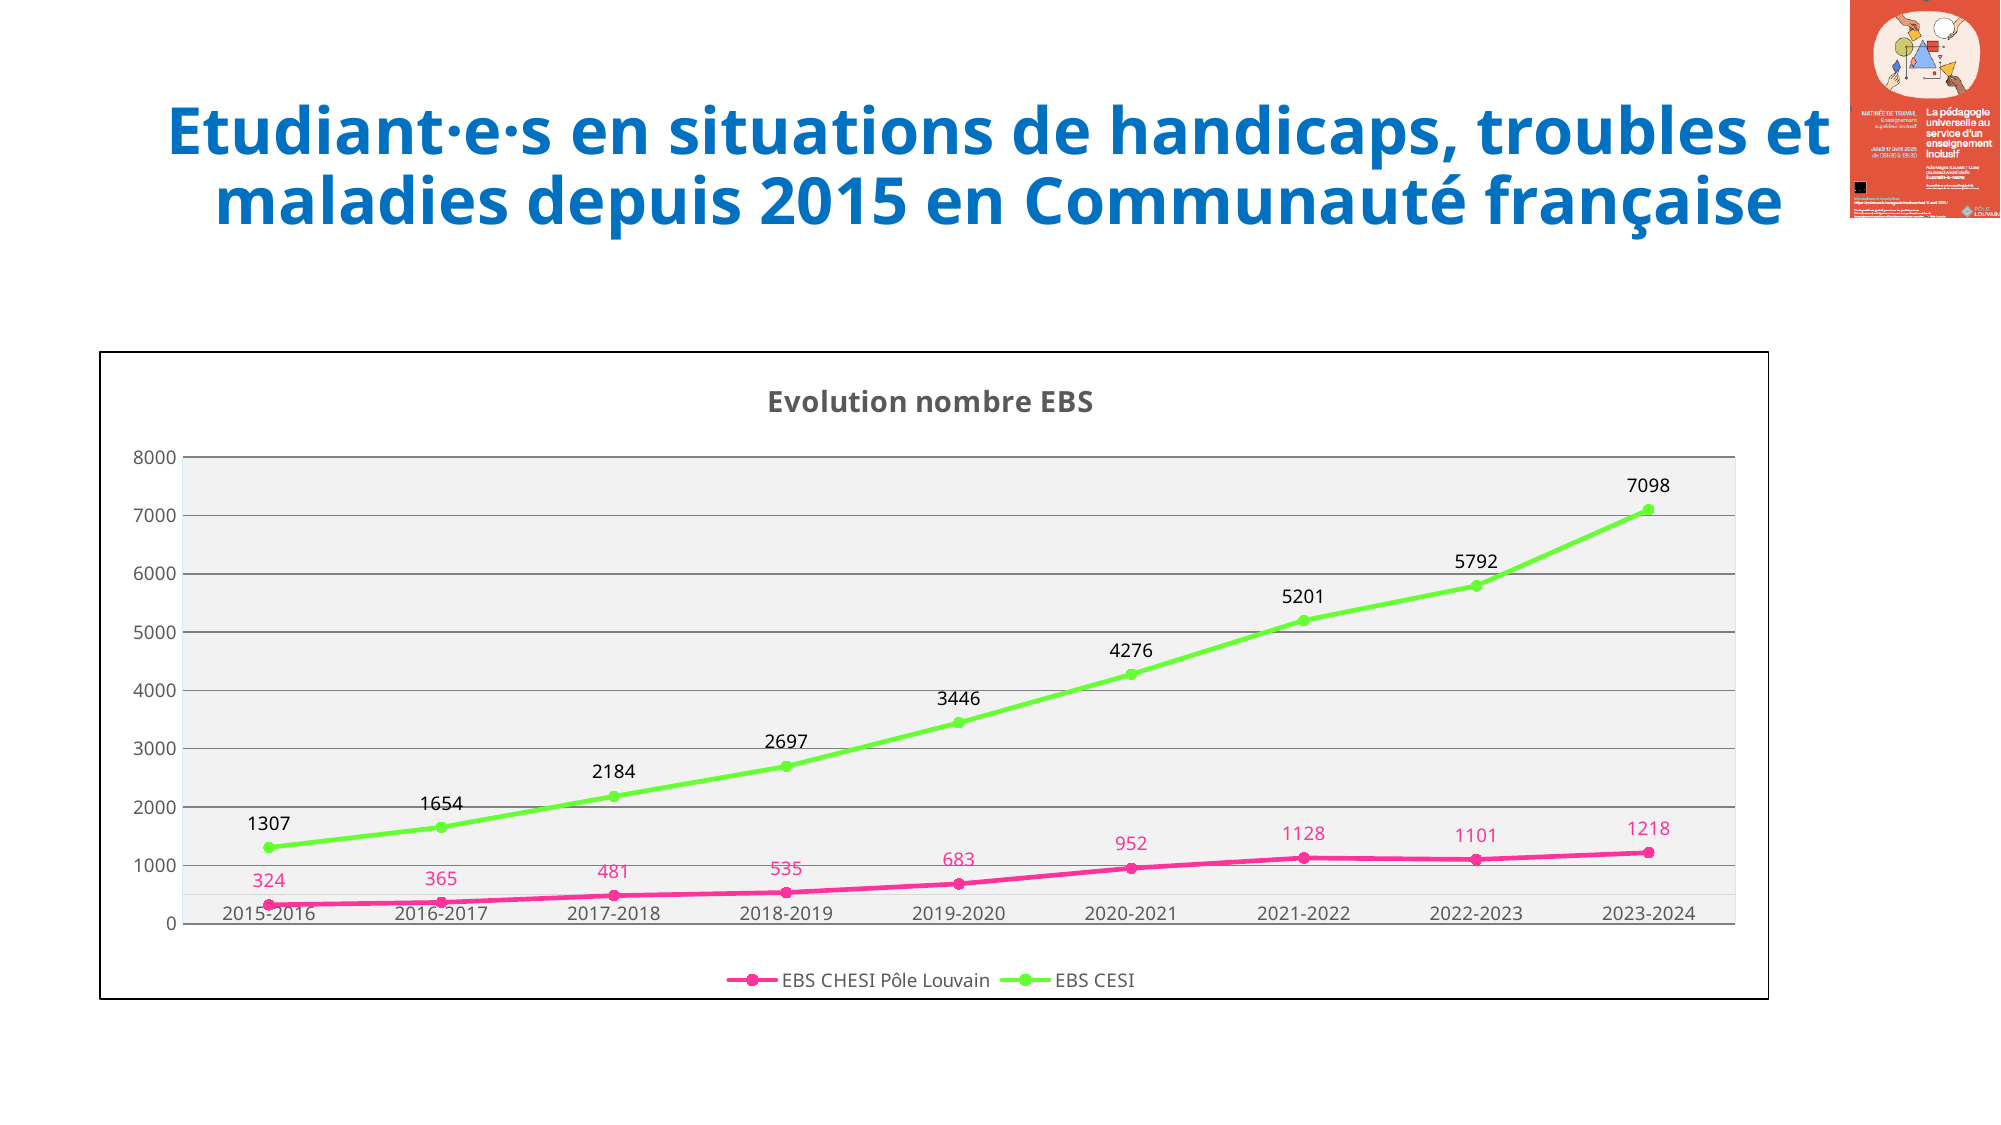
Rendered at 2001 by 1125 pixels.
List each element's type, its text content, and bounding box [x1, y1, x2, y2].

title Etudiant·e·s en situations de handicaps, troubles et maladies depuis 2015 en Communauté française [137, 59, 1863, 278]
chart [98, 350, 1770, 1001]
picture [1849, 0, 2000, 218]
